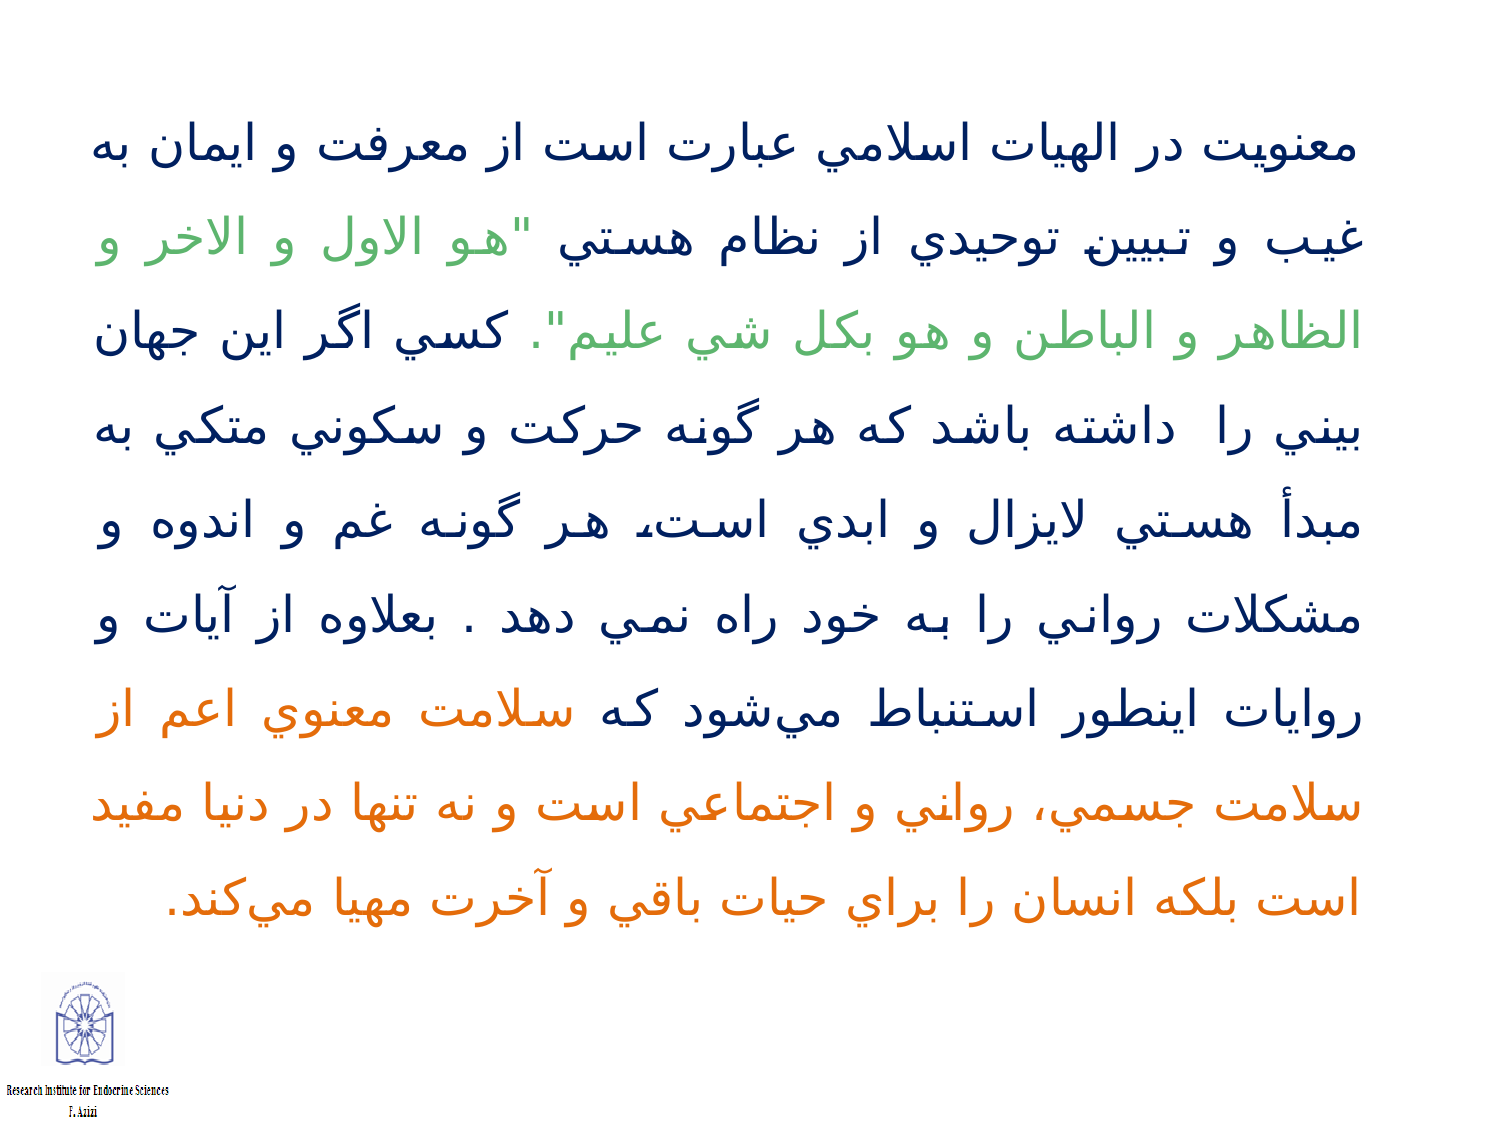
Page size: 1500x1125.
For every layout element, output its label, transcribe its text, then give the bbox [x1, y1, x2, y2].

picture [0, 962, 179, 1125]
list معنويت در الهيات اسلامي عبارت است از معرفت و ايمان به غيب و تبيين توحيدي از نظام هستي "هو الاول و الاخر و الظاهر و الباطن و هو بكل شي عليم". كسي اگر اين جهان بيني را داشته باشد كه هر گونه حركت و سكوني متكي به مبدأ هستي لايزال و ابدي است، هر گونه غم و اندوه و مشكلات رواني را به خود راه نمي دهد . بعلاوه از آيات و روايات اينطور استنباط مي‌شود كه سلامت معنوي اعم از سلامت جسمي، رواني و اجتماعي است و نه تنها در دنيا مفيد است بلكه انسان را براي حيات باقي و آخرت مهيا مي‌كند. [75, 70, 1425, 1043]
